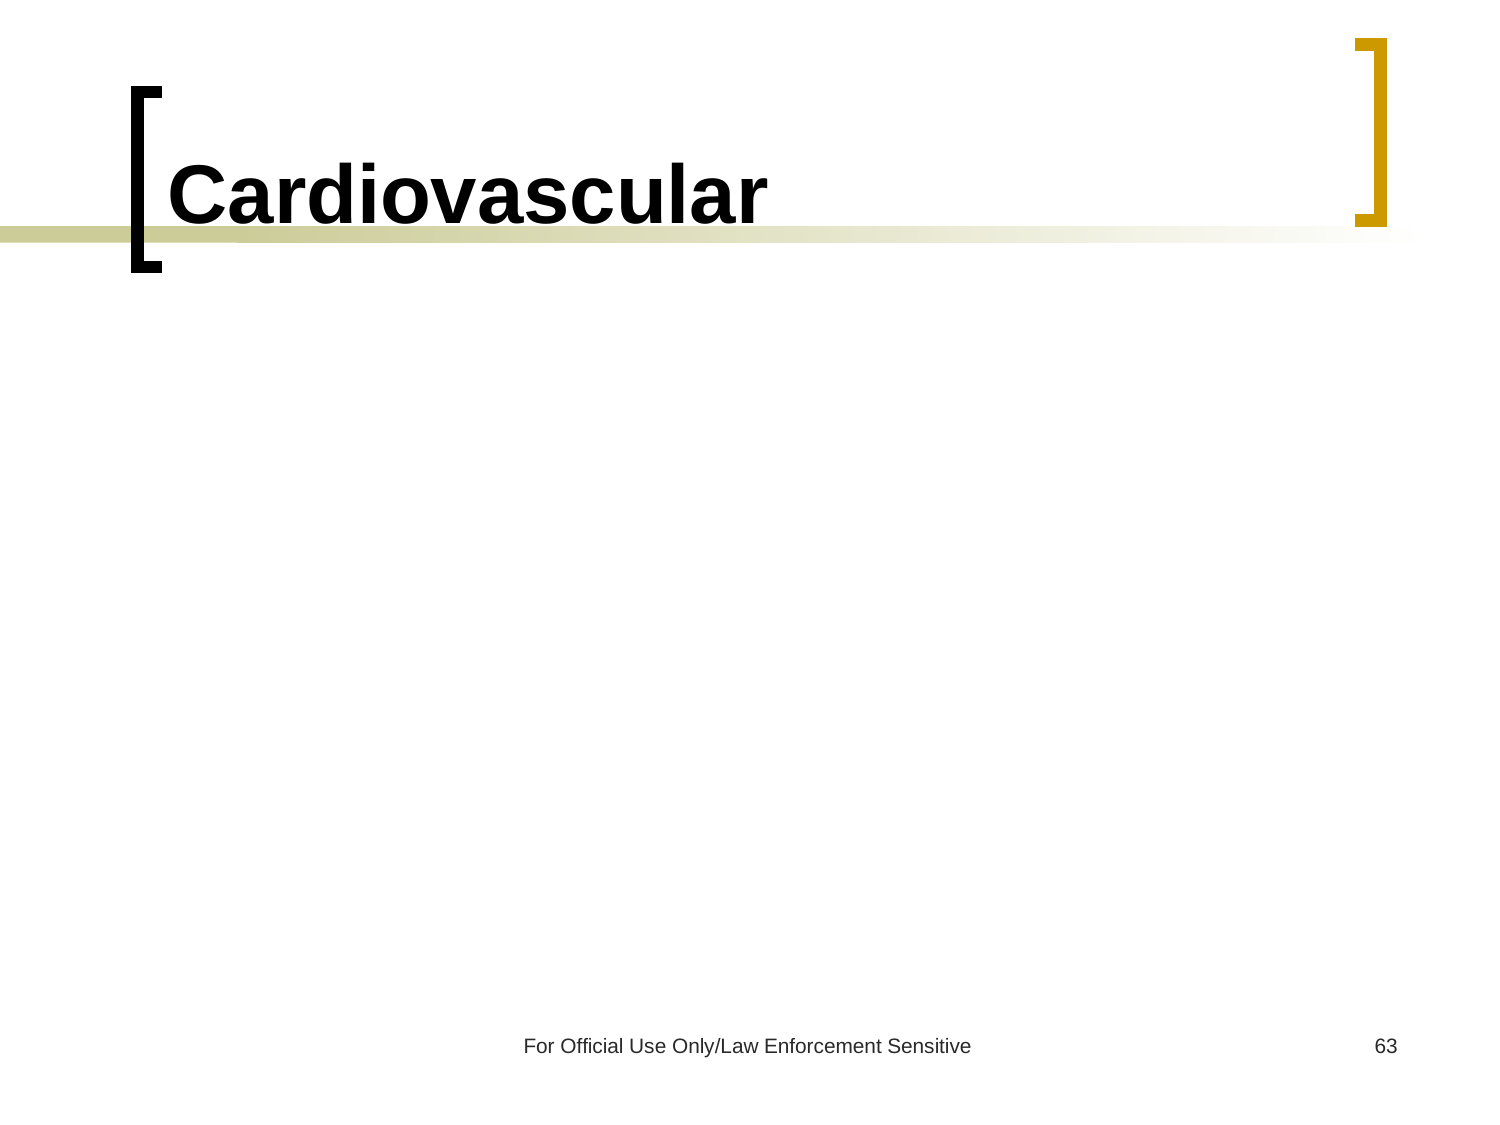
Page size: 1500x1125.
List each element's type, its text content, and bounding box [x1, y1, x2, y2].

slide_number 63 [1099, 1024, 1413, 1101]
title Cardiovascular [152, 15, 1328, 248]
footer For Official Use Only/Law Enforcement Sensitive [497, 1024, 998, 1101]
